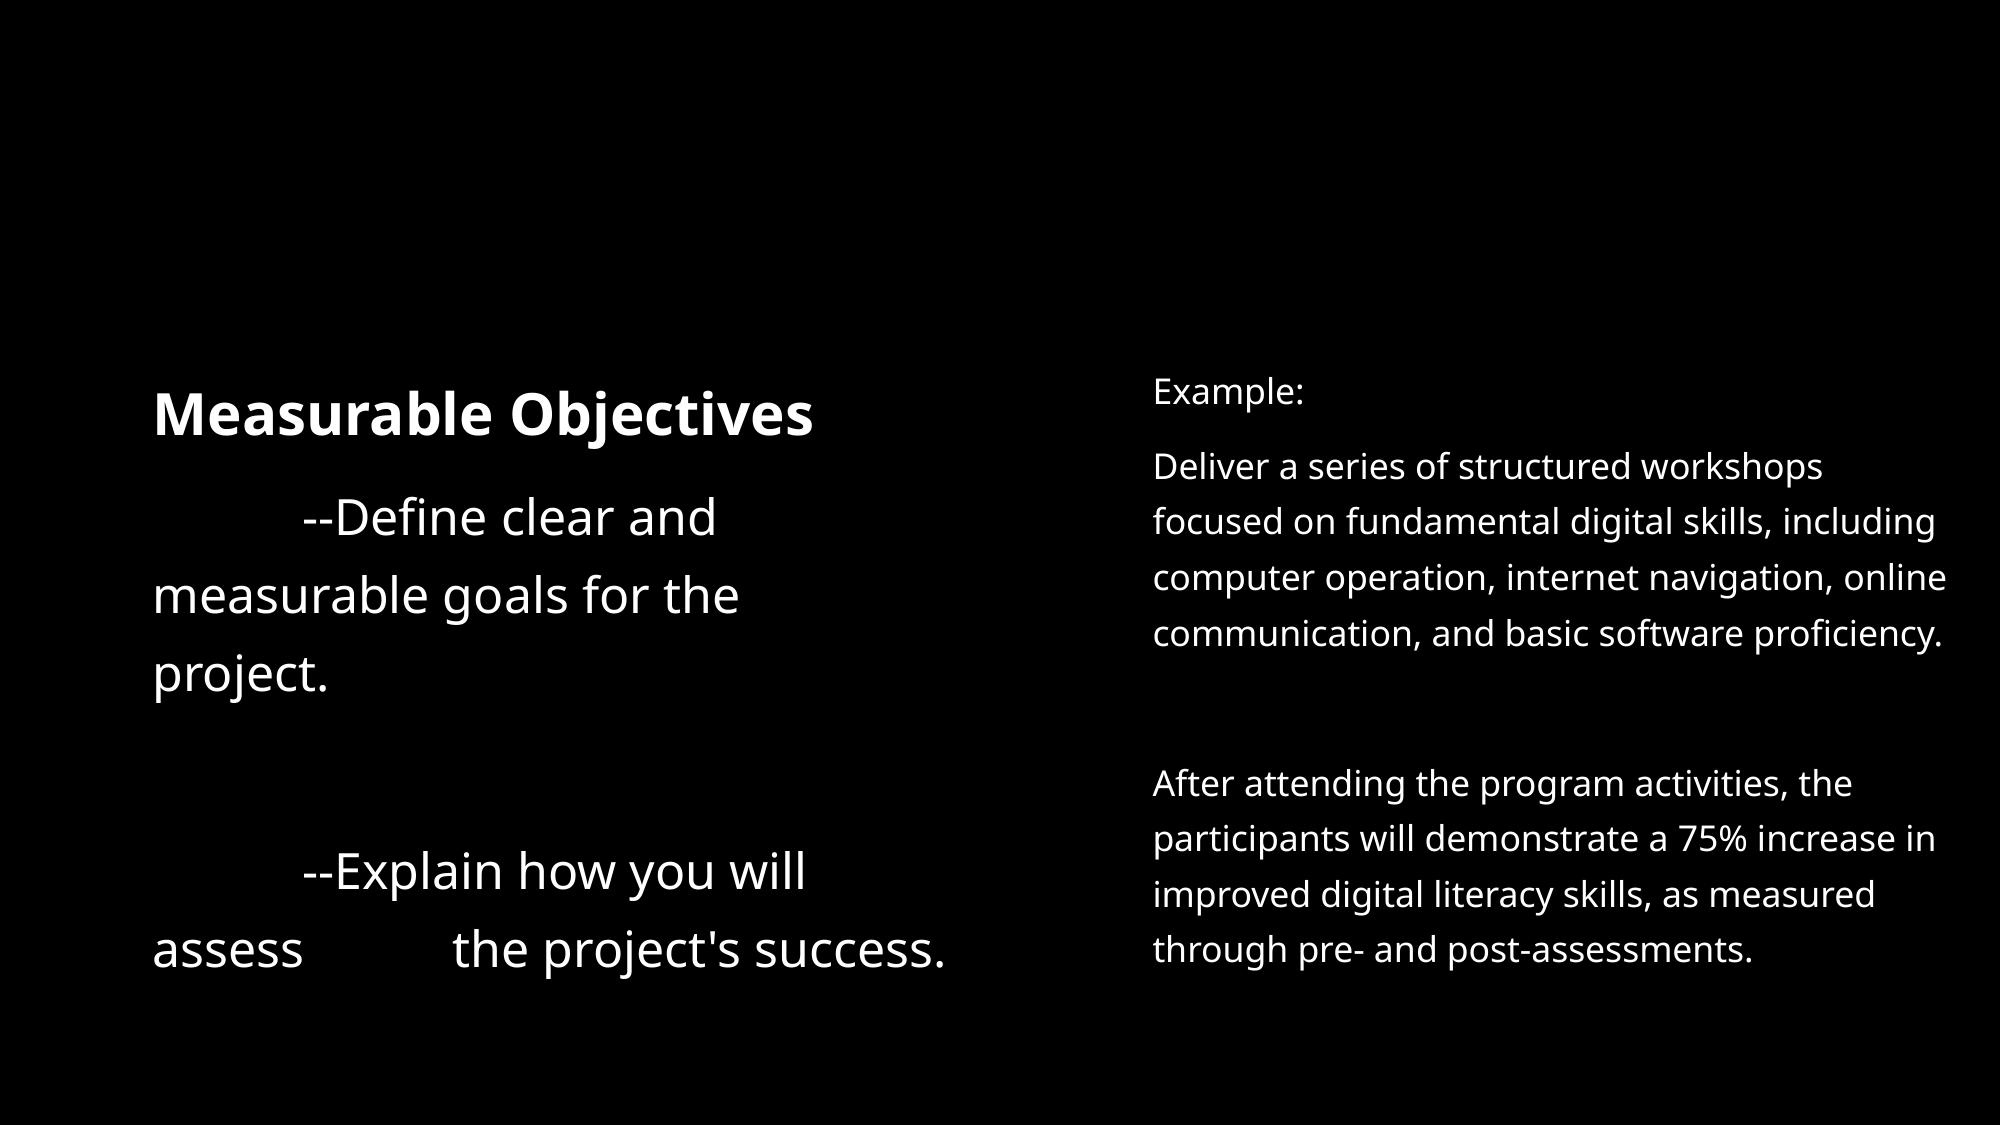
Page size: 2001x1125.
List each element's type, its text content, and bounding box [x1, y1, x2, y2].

list Measurable Objectives --Define clear and measurable goals for the project. --Explain how you will assess the project's success. [137, 348, 969, 999]
list Example: Deliver a series of structured workshops focused on fundamental digital skills, including computer operation, internet navigation, online communication, and basic software proficiency. After attending the program activities, the participants will demonstrate a 75% increase in improved digital literacy skills, as measured through pre- and post-assessments. [1137, 348, 1969, 999]
